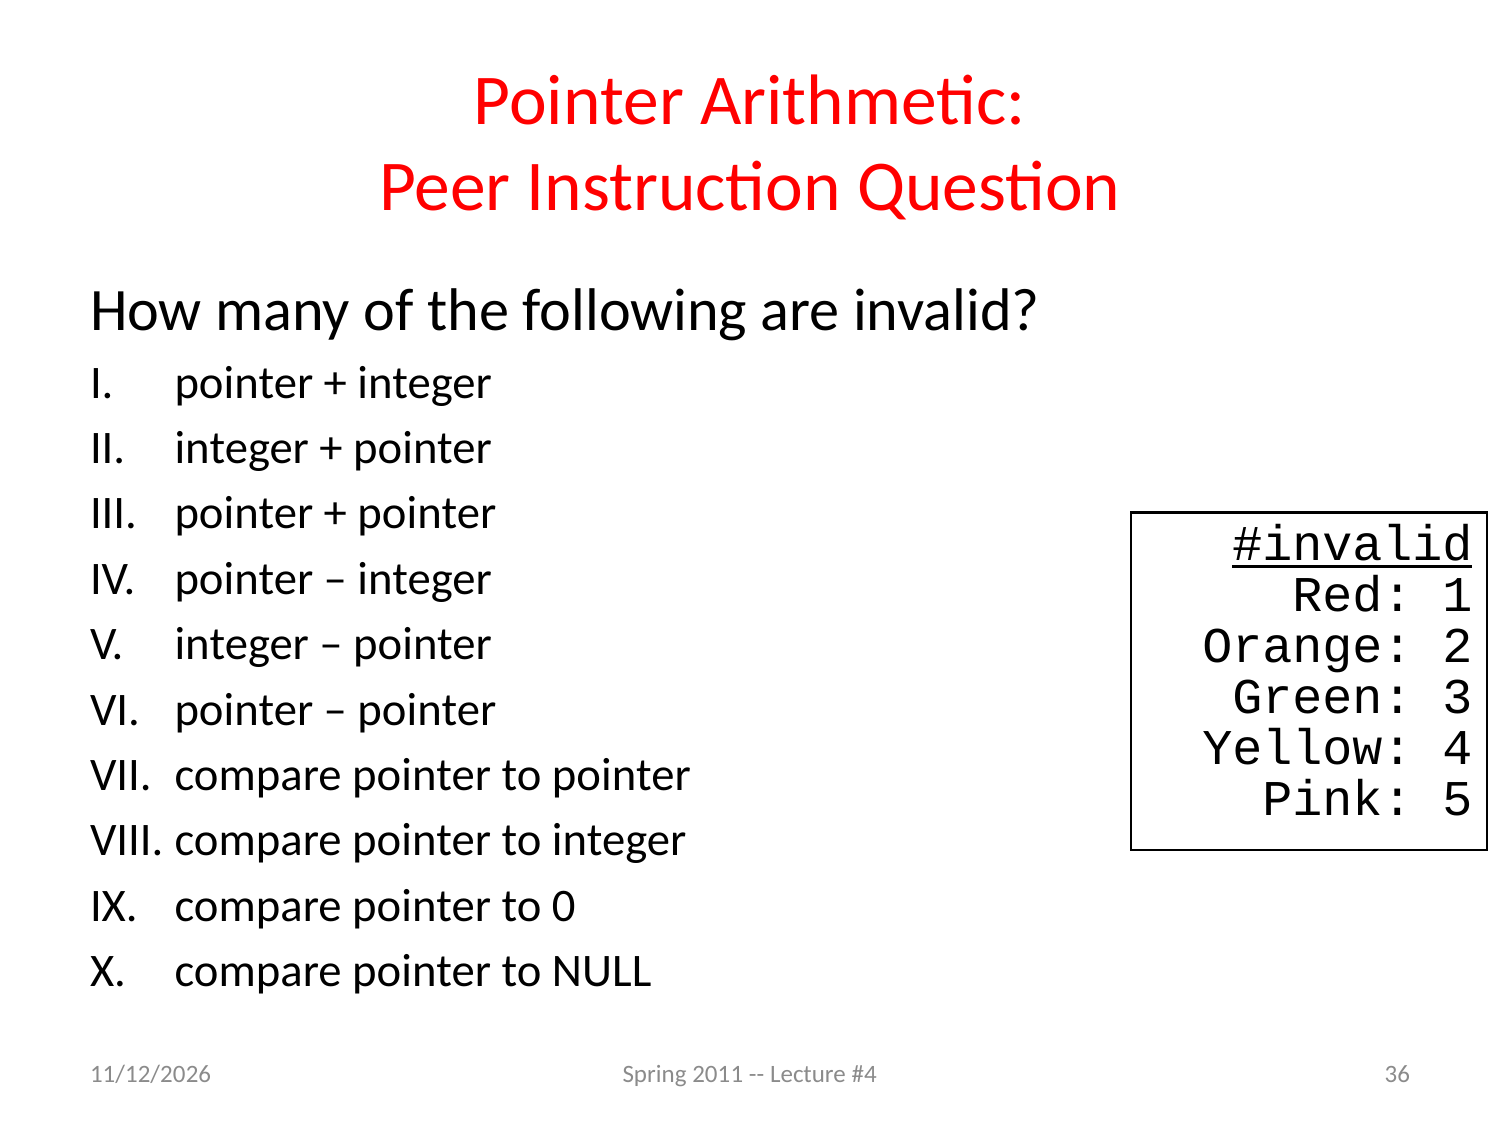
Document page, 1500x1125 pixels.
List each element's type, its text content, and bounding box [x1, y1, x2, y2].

title Pointer Arithmetic: Peer Instruction Question [75, 45, 1425, 233]
slide_number 36 [1074, 1042, 1425, 1103]
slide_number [75, 1042, 425, 1103]
footer Spring 2011 -- Lecture #4 [512, 1042, 988, 1103]
list How many of the following are invalid? pointer + integer integer + pointer pointer + pointer pointer – integer integer – pointer pointer – pointer compare pointer to pointer compare pointer to integer compare pointer to 0 compare pointer to NULL [75, 262, 1425, 1005]
text_box #invalid Red: 1 Orange: 2 Green: 3 Yellow: 4 Pink: 5 [1130, 512, 1488, 850]
